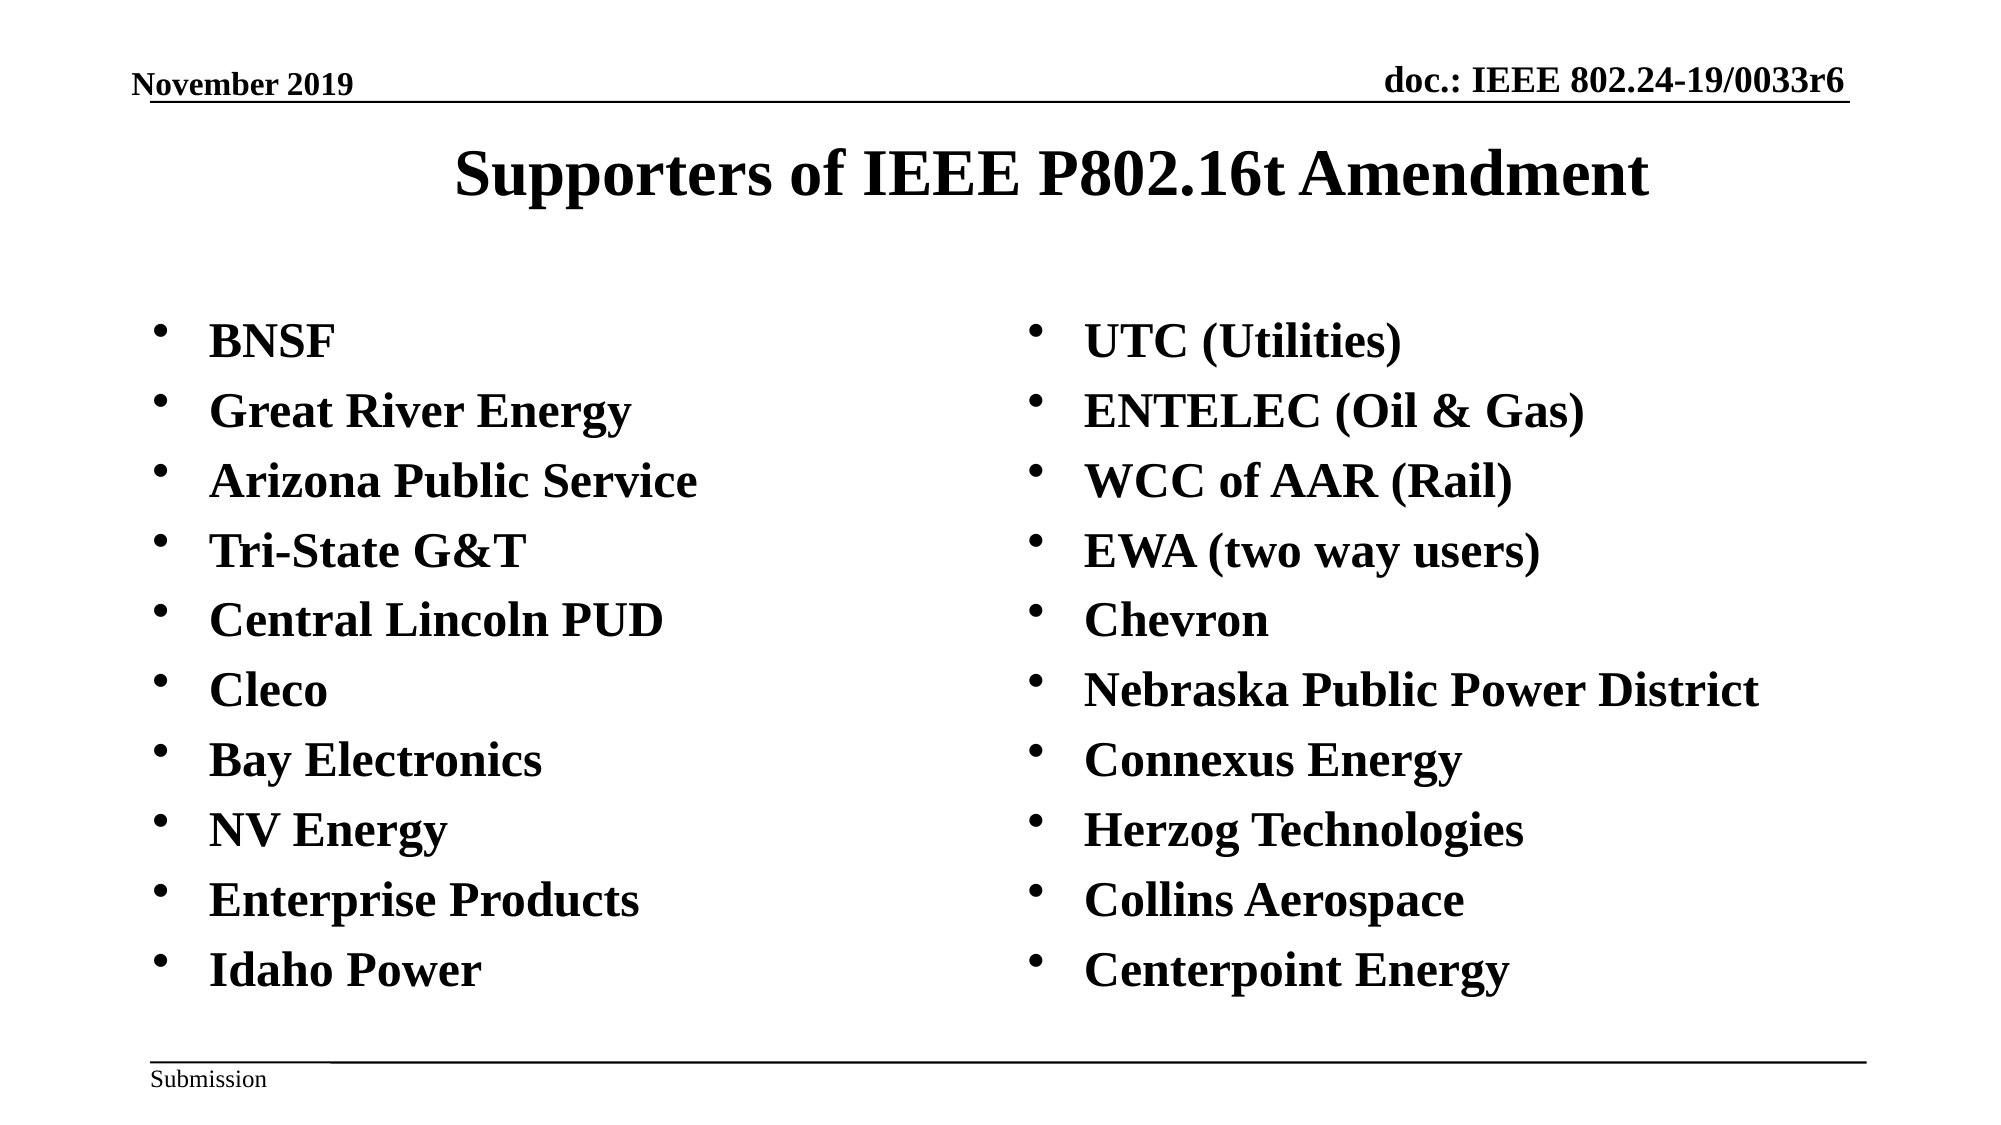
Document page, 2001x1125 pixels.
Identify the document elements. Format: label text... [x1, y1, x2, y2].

list BNSF Great River Energy Arizona Public Service Tri-State G&T Central Lincoln PUD Cleco Bay Electronics NV Energy Enterprise Products Idaho Power [137, 299, 988, 1082]
list UTC (Utilities) ENTELEC (Oil & Gas) WCC of AAR (Rail) EWA (two way users) Chevron Nebraska Public Power District Connexus Energy Herzog Technologies Collins Aerospace Centerpoint Energy [1012, 299, 1863, 1105]
title Supporters of IEEE P802.16t Amendment [137, 59, 1969, 278]
